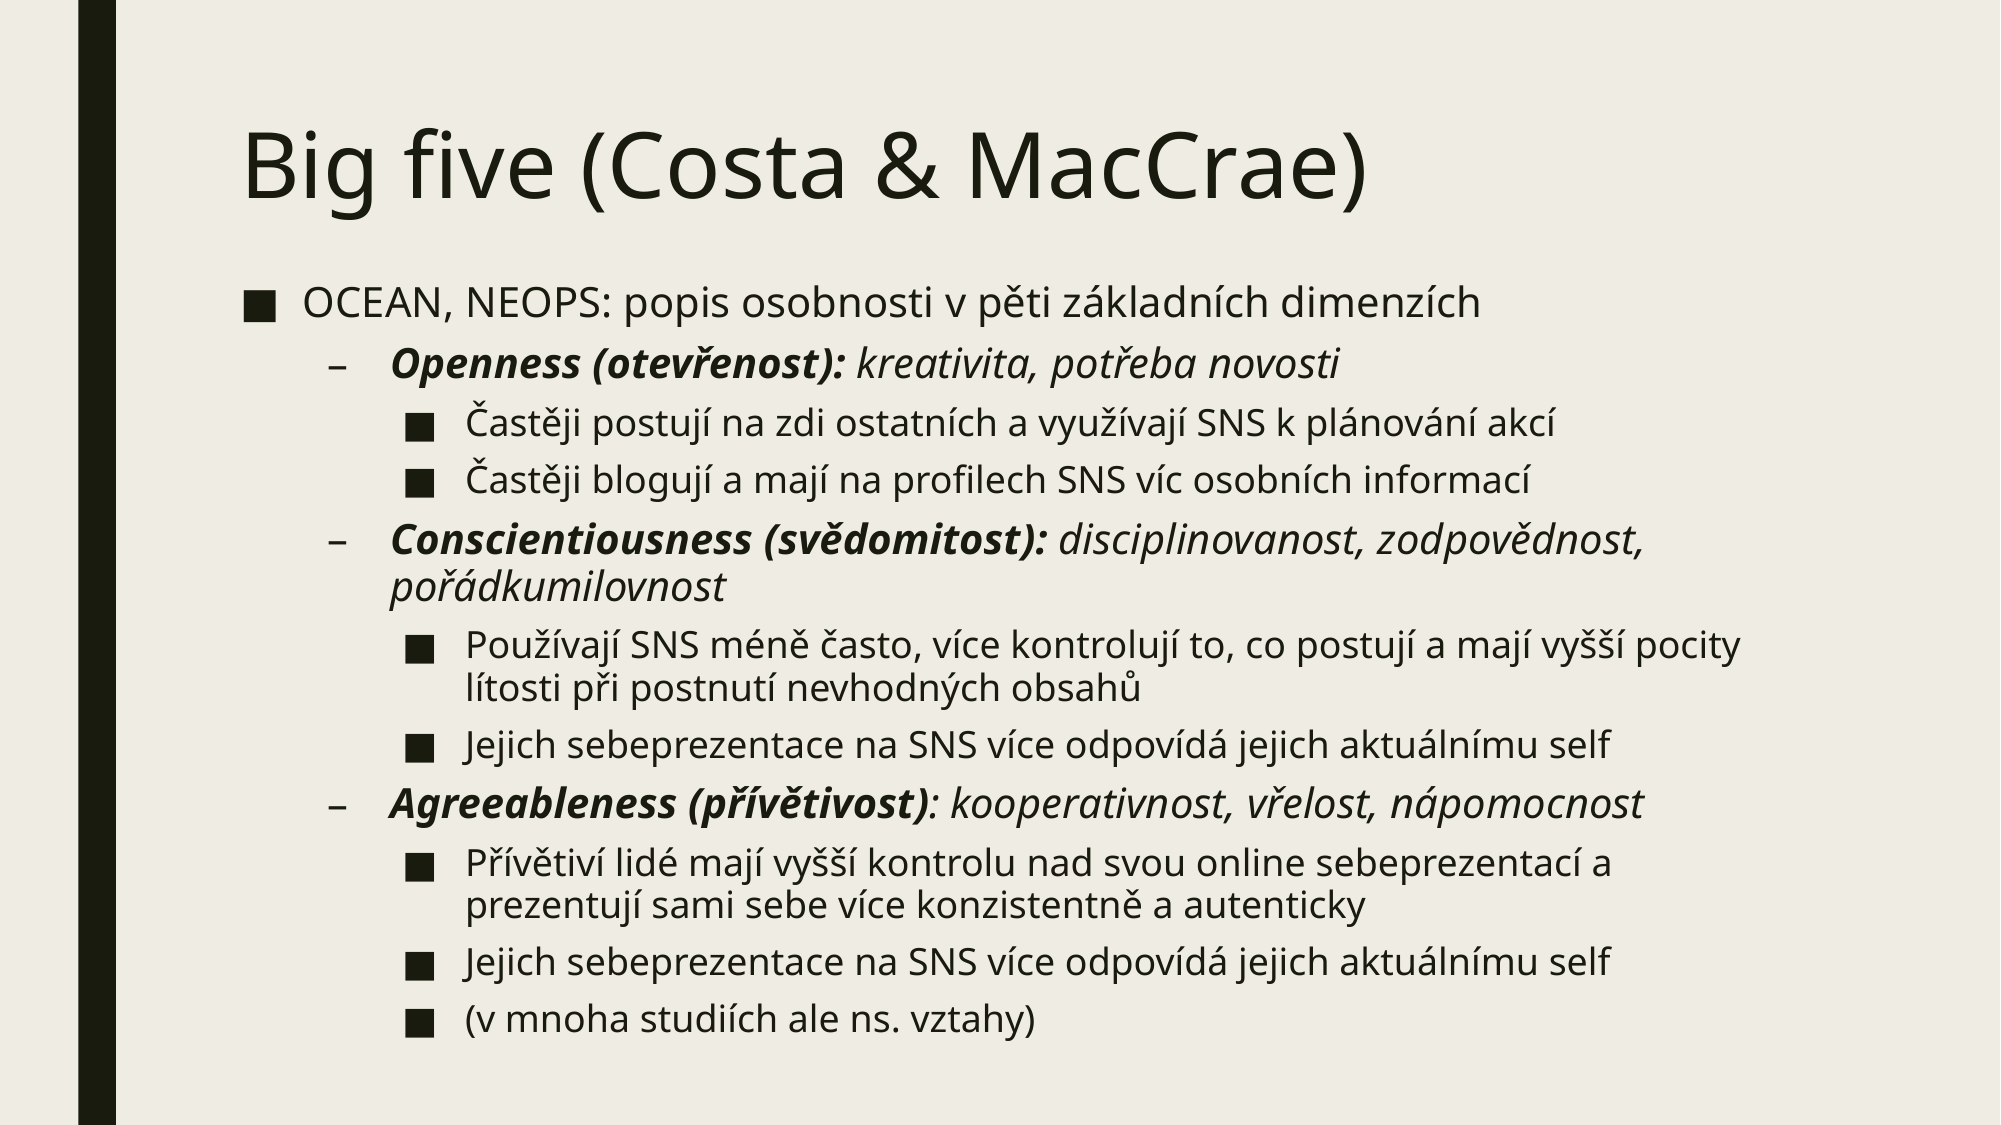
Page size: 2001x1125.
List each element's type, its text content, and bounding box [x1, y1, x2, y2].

list OCEAN, NEOPS: popis osobnosti v pěti základních dimenzích Openness (otevřenost): kreativita, potřeba novosti Častěji postují na zdi ostatních a využívají SNS k plánování akcí Častěji blogují a mají na profilech SNS víc osobních informací Conscientiousness (svědomitost): disciplinovanost, zodpovědnost, pořádkumilovnost Používají SNS méně často, více kontrolují to, co postují a mají vyšší pocity lítosti při postnutí nevhodných obsahů Jejich sebeprezentace na SNS více odpovídá jejich aktuálnímu self Agreeableness (přívětivost): kooperativnost, vřelost, nápomocnost Přívětiví lidé mají vyšší kontrolu nad svou online sebeprezentací a prezentují sami sebe více konzistentně a autenticky Jejich sebeprezentace na SNS více odpovídá jejich aktuálnímu self (v mnoha studiích ale ns. vztahy) [225, 272, 1800, 1102]
title Big five (Costa & MacCrae) [225, 112, 1800, 272]
